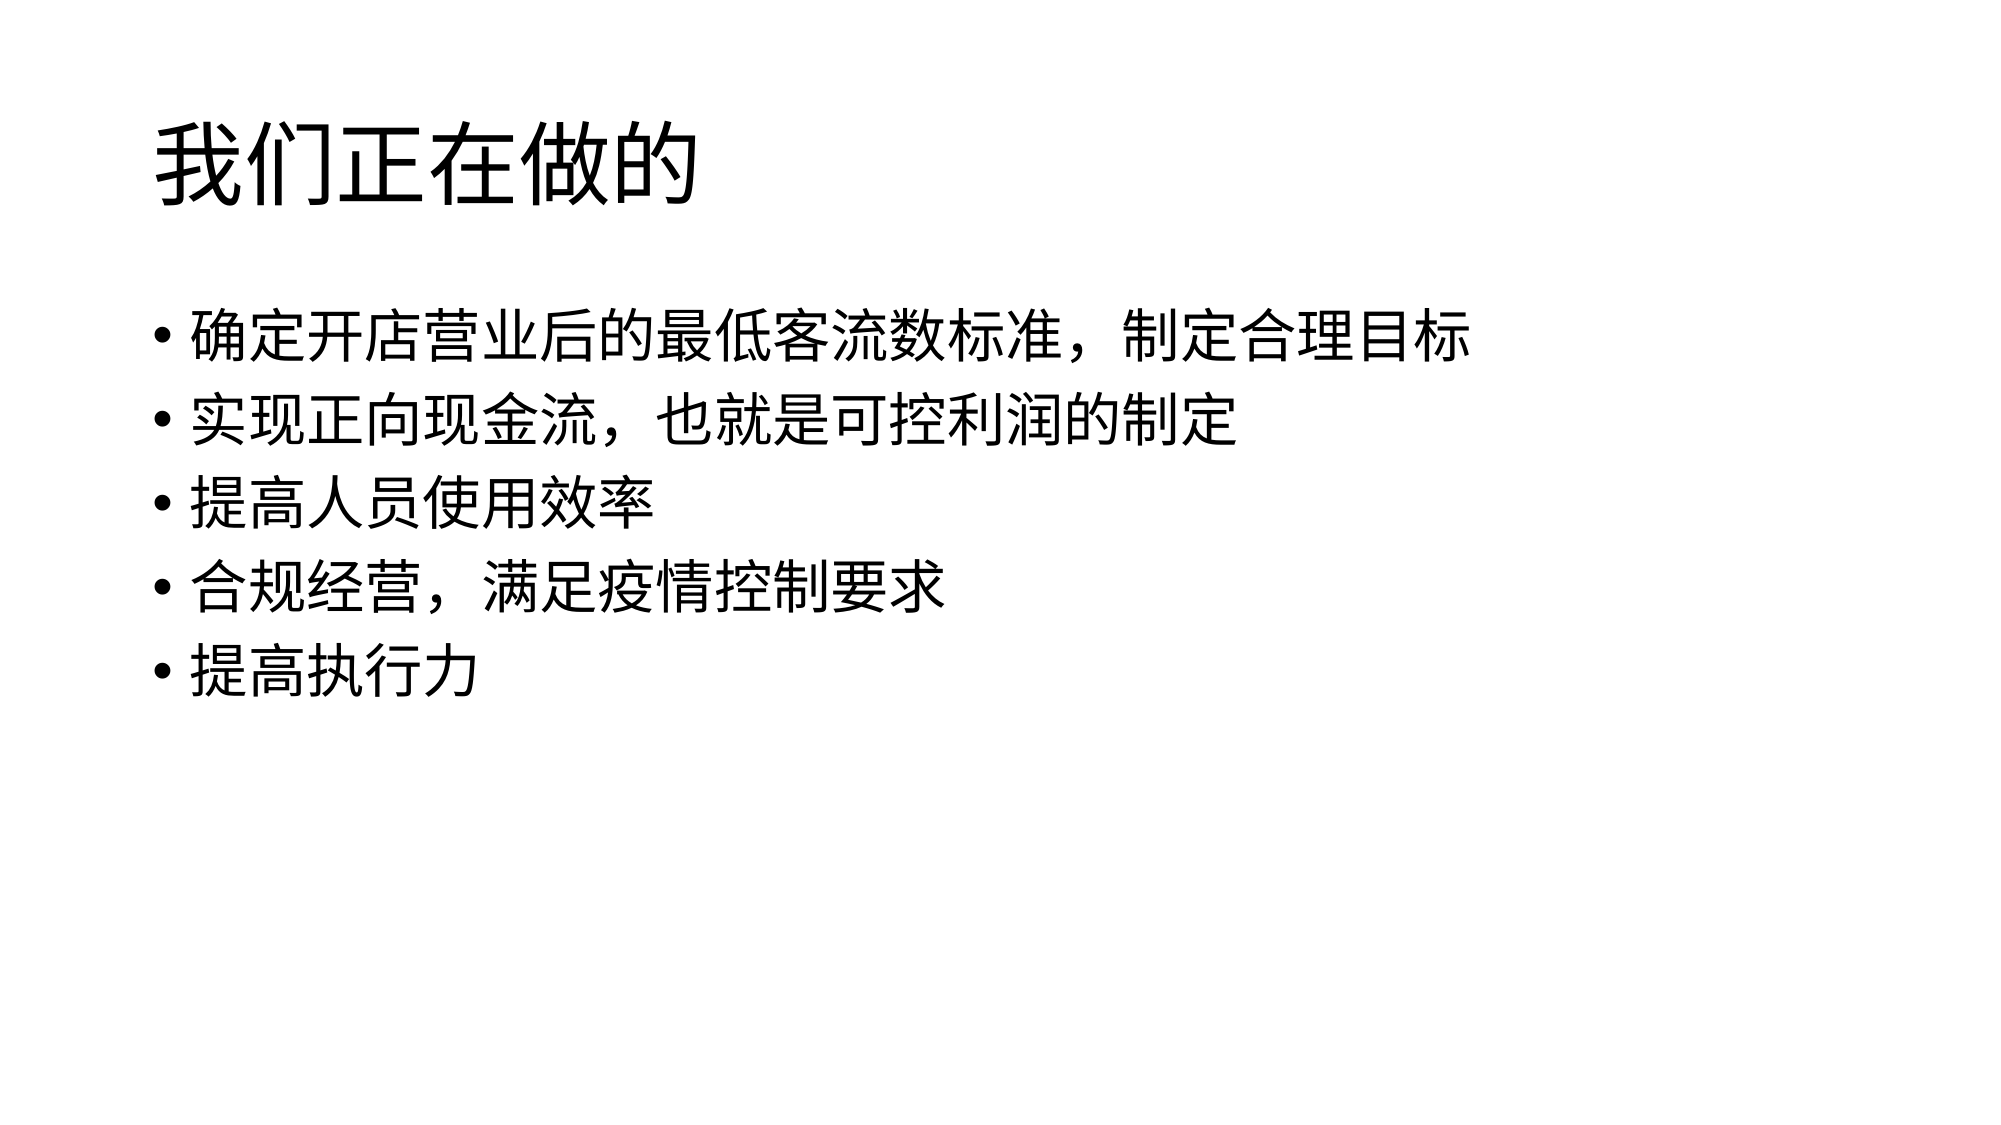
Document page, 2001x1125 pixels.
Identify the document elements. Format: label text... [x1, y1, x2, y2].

title 我们正在做的 [137, 59, 1863, 278]
list 确定开店营业后的最低客流数标准，制定合理目标 实现正向现金流，也就是可控利润的制定 提高人员使用效率 合规经营，满足疫情控制要求 提高执行力 [137, 299, 1863, 1014]
